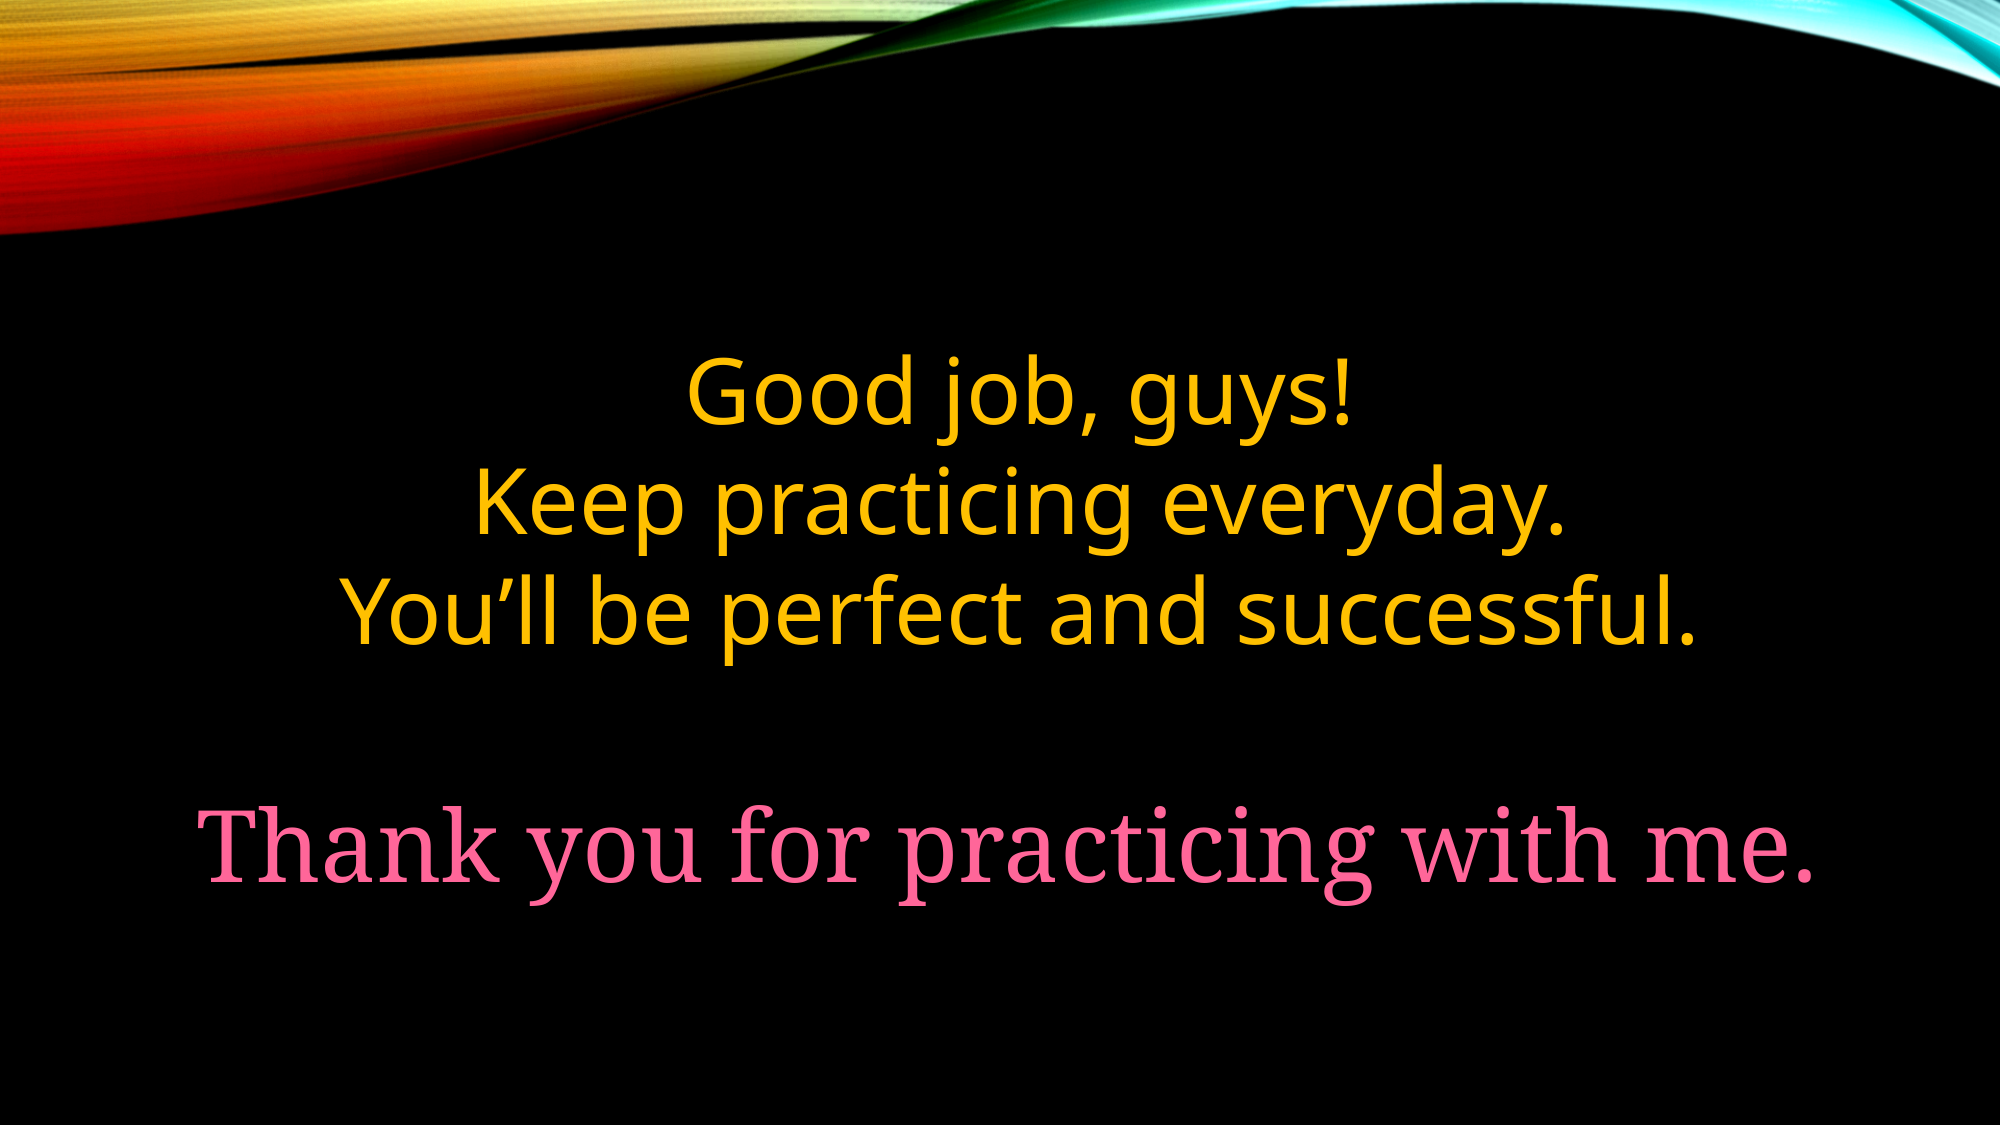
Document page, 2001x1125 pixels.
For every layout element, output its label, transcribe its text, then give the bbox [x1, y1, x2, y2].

text_box Good job, guys! Keep practicing everyday. You’ll be perfect and successful. Thank you for practicing with me. [173, 325, 1868, 910]
picture [0, 0, 2000, 237]
